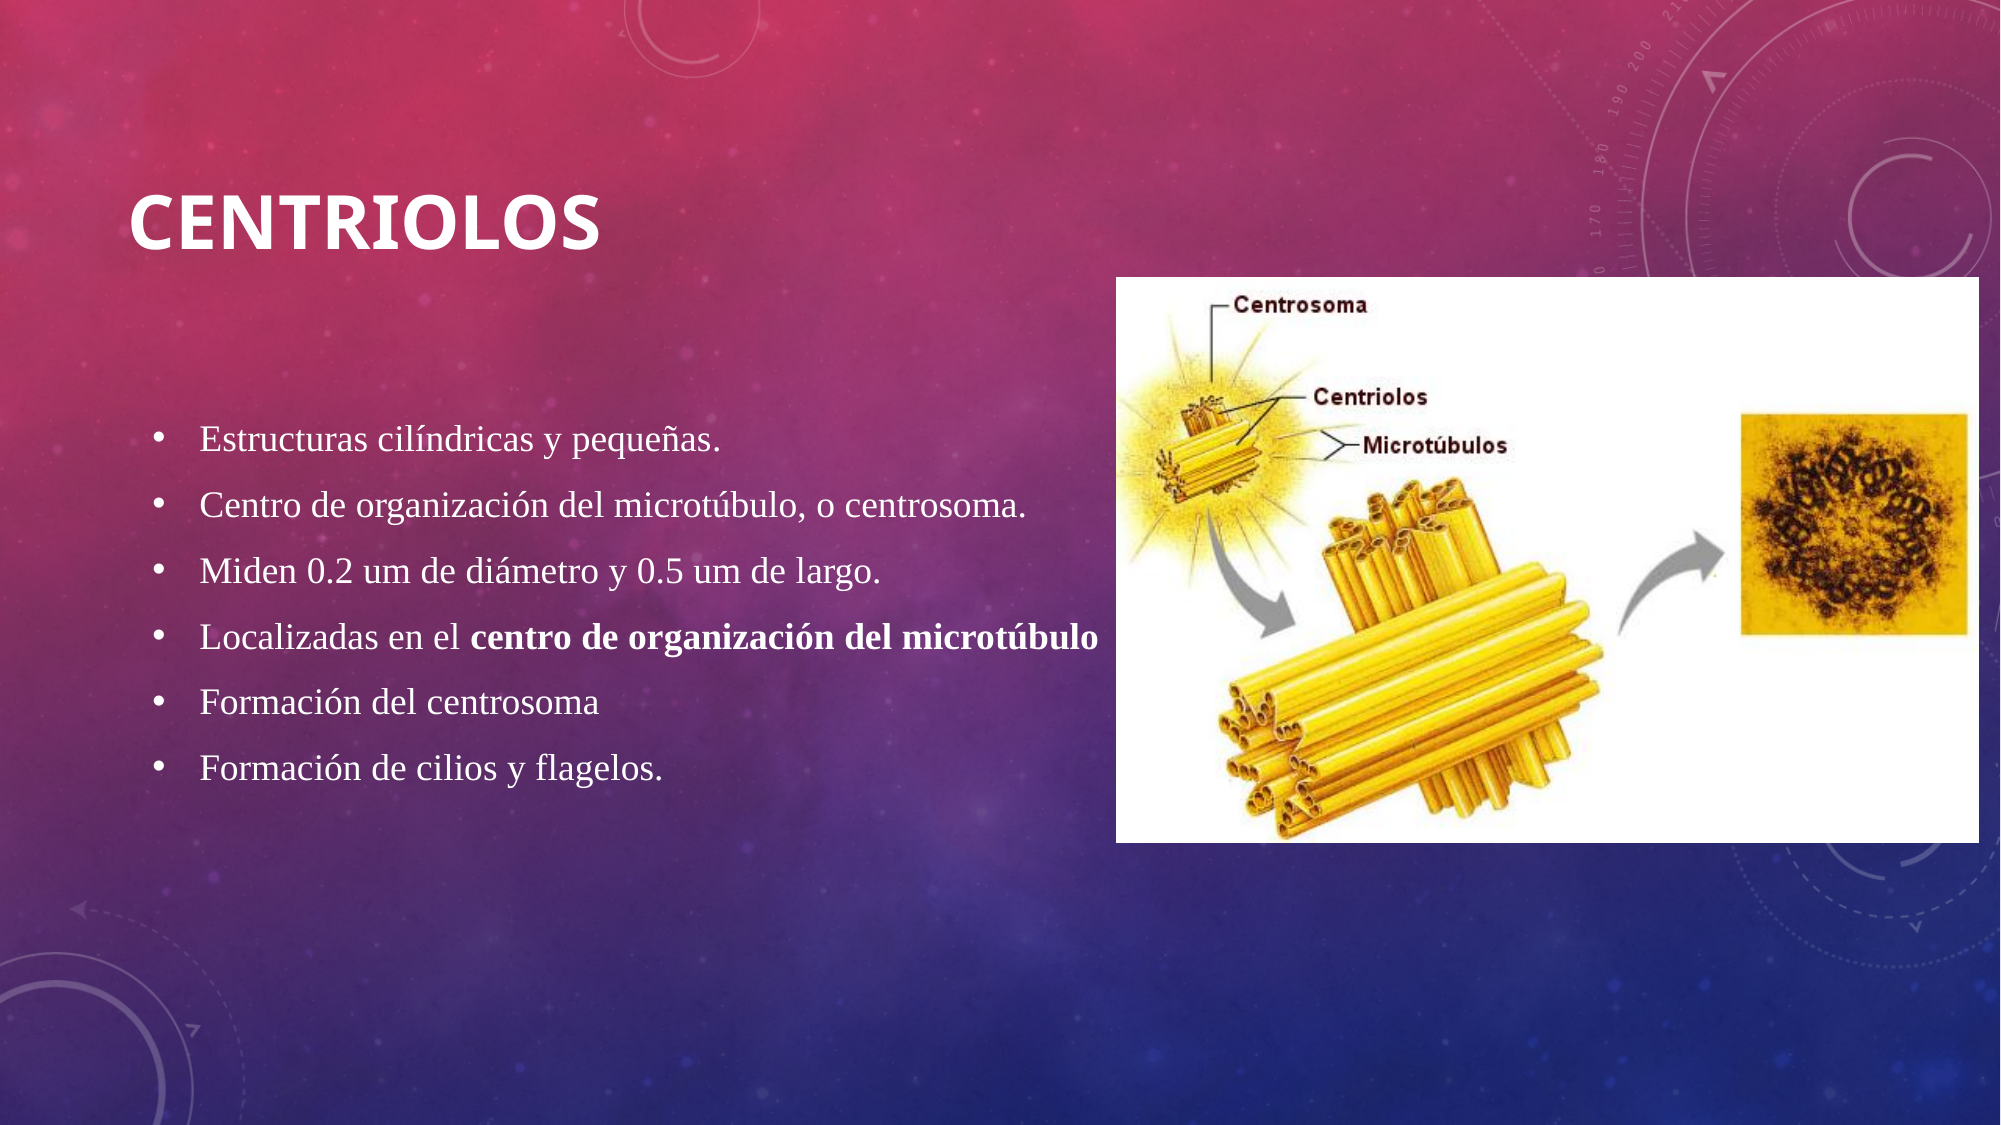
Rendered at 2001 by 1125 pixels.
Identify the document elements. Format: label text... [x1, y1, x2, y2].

list Estructuras cilíndricas y pequeñas. Centro de organización del microtúbulo, o centrosoma. Miden 0.2 um de diámetro y 0.5 um de largo. Localizadas en el centro de organización del microtúbulo Formación del centrosoma Formación de cilios y flagelos. [137, 277, 1863, 992]
picture [0, 0, 2001, 1125]
title CENTRIOLOS [112, 99, 1775, 339]
